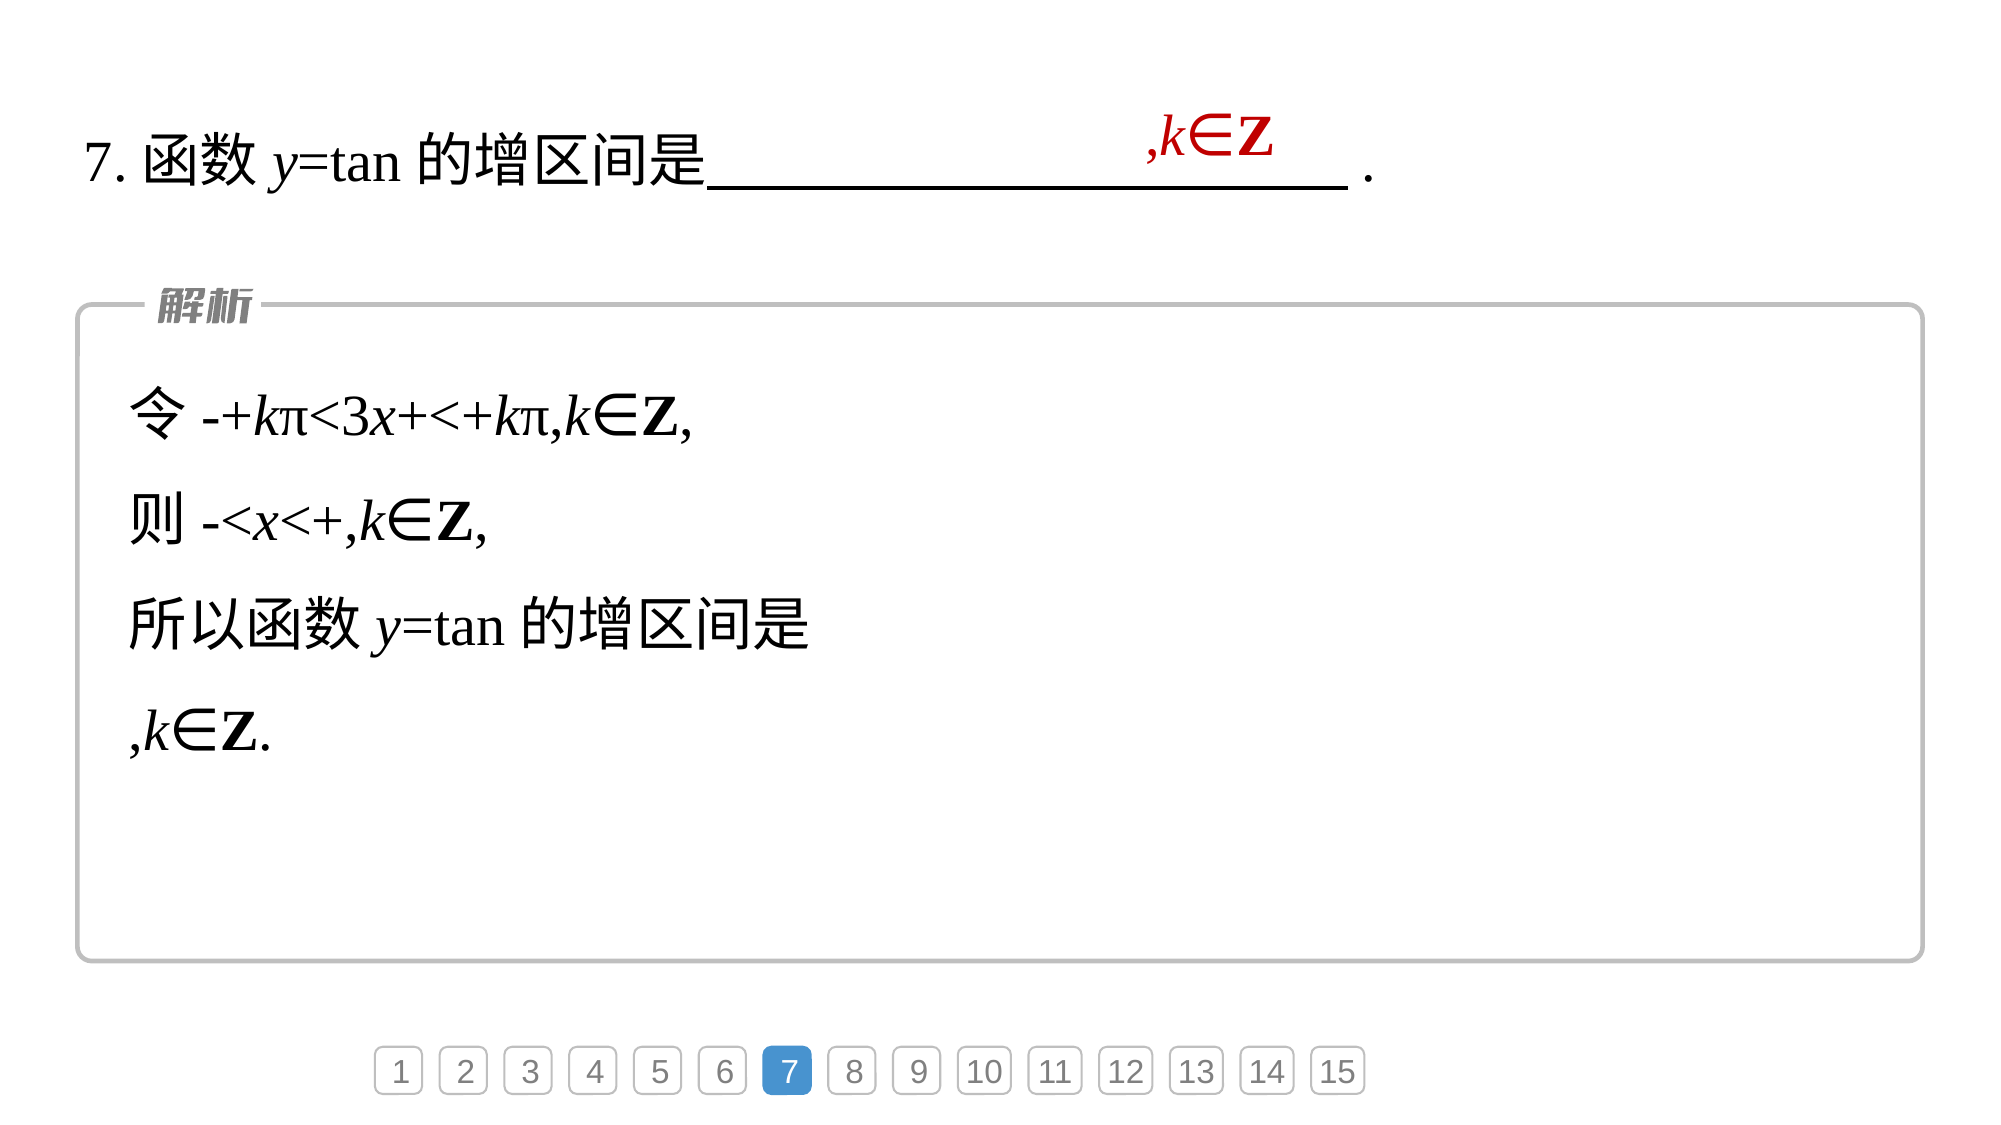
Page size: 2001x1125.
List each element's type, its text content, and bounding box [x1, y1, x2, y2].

text_box 8 [827, 1045, 877, 1096]
text_box 2 [438, 1045, 488, 1096]
text_box 14 [1239, 1045, 1295, 1096]
text_box 10 [956, 1045, 1012, 1096]
text_box 3 [503, 1045, 553, 1096]
text_box 1 [373, 1045, 424, 1096]
text_box 4 [568, 1045, 618, 1096]
text_box 9 [891, 1045, 942, 1096]
text_box 12 [1098, 1045, 1154, 1096]
text_box 7 [762, 1045, 812, 1096]
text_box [77, 285, 1923, 961]
text_box 13 [1168, 1045, 1225, 1096]
text_box 11 [1027, 1045, 1083, 1096]
text_box 6 [697, 1045, 748, 1096]
text_box 15 [1310, 1045, 1366, 1096]
text_box 5 [632, 1045, 683, 1096]
